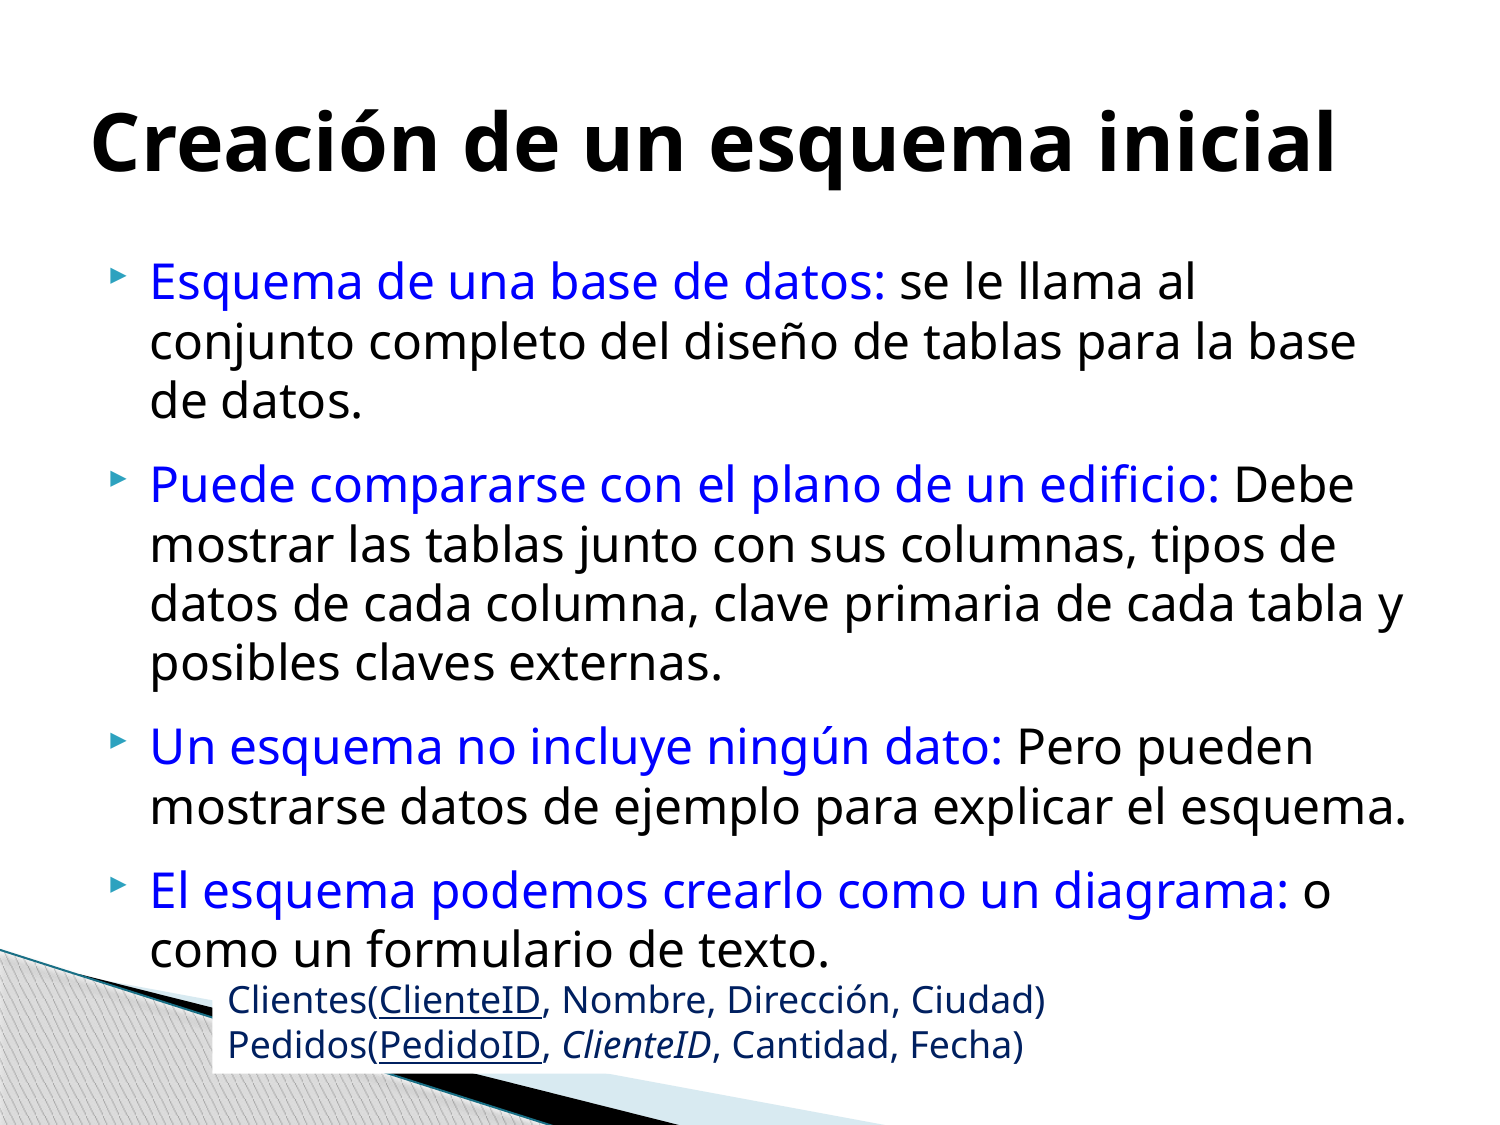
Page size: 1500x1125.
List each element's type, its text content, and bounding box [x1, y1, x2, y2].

title Creación de un esquema inicial [75, 45, 1425, 233]
text_box Clientes(ClienteID, Nombre, Dirección, Ciudad) Pedidos(PedidoID, ClienteID, Cantidad, Fecha) [212, 968, 1300, 1074]
list Esquema de una base de datos: se le llama al conjunto completo del diseño de tablas para la base de datos. Puede compararse con el plano de un edificio: Debe mostrar las tablas junto con sus columnas, tipos de datos de cada columna, clave primaria de cada tabla y posibles claves externas. Un esquema no incluye ningún dato: Pero pueden mostrarse datos de ejemplo para explicar el esquema. El esquema podemos crearlo como un diagrama: o como un formulario de texto. [75, 243, 1425, 986]
